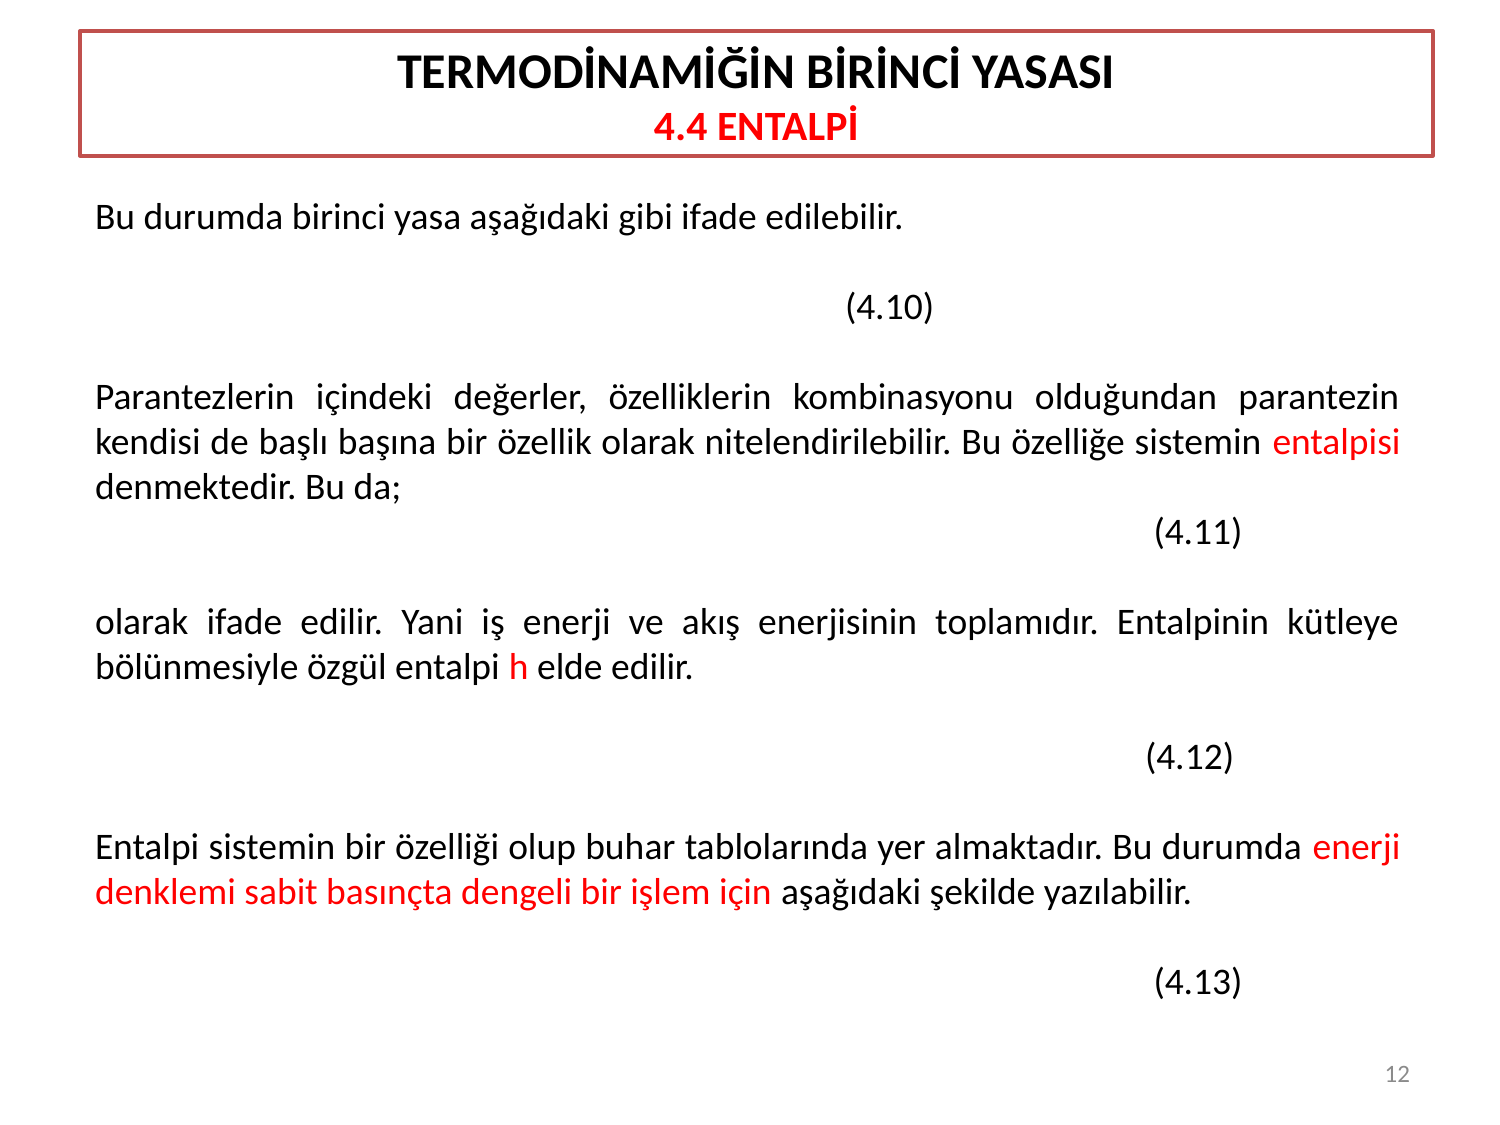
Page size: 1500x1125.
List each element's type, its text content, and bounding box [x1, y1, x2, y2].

text_box TERMODİNAMİĞİN BİRİNCİ YASASI 4.4 ENTALPİ [78, 29, 1435, 158]
slide_number 12 [1074, 1042, 1425, 1103]
